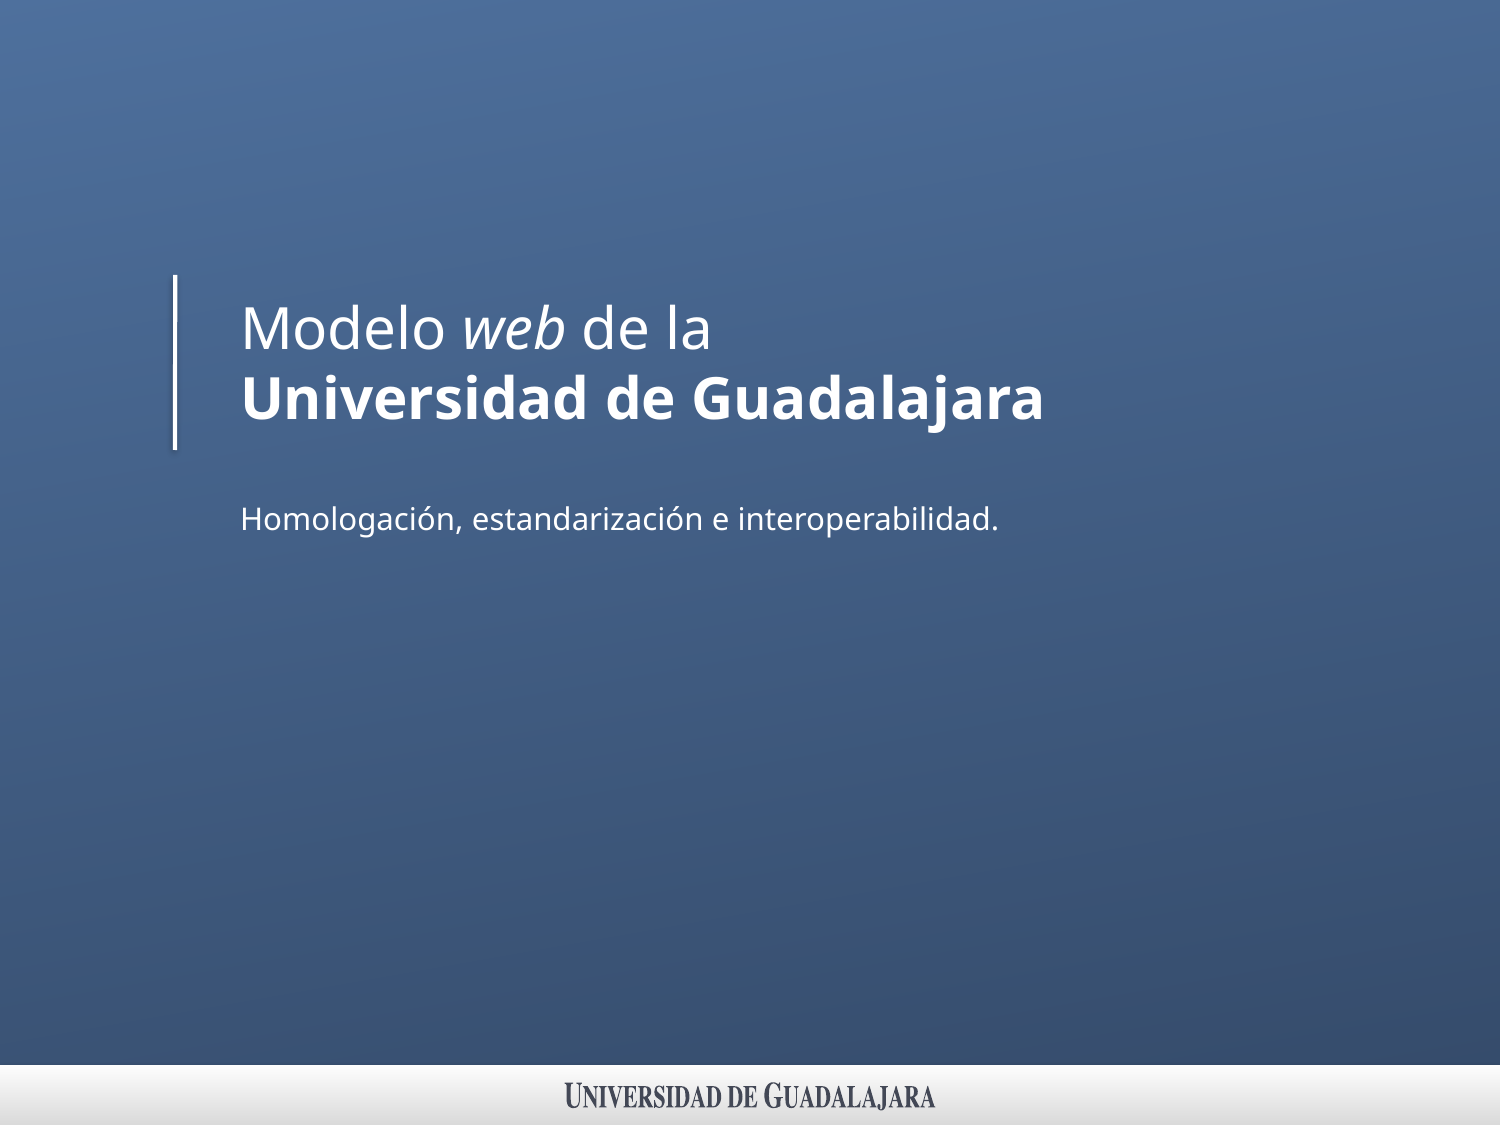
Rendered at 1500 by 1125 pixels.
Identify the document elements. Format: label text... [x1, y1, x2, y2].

subtitle Homologación, estandarización e interoperabilidad. [224, 491, 1276, 749]
title Modelo web de la Universidad de Guadalajara [224, 283, 1376, 409]
